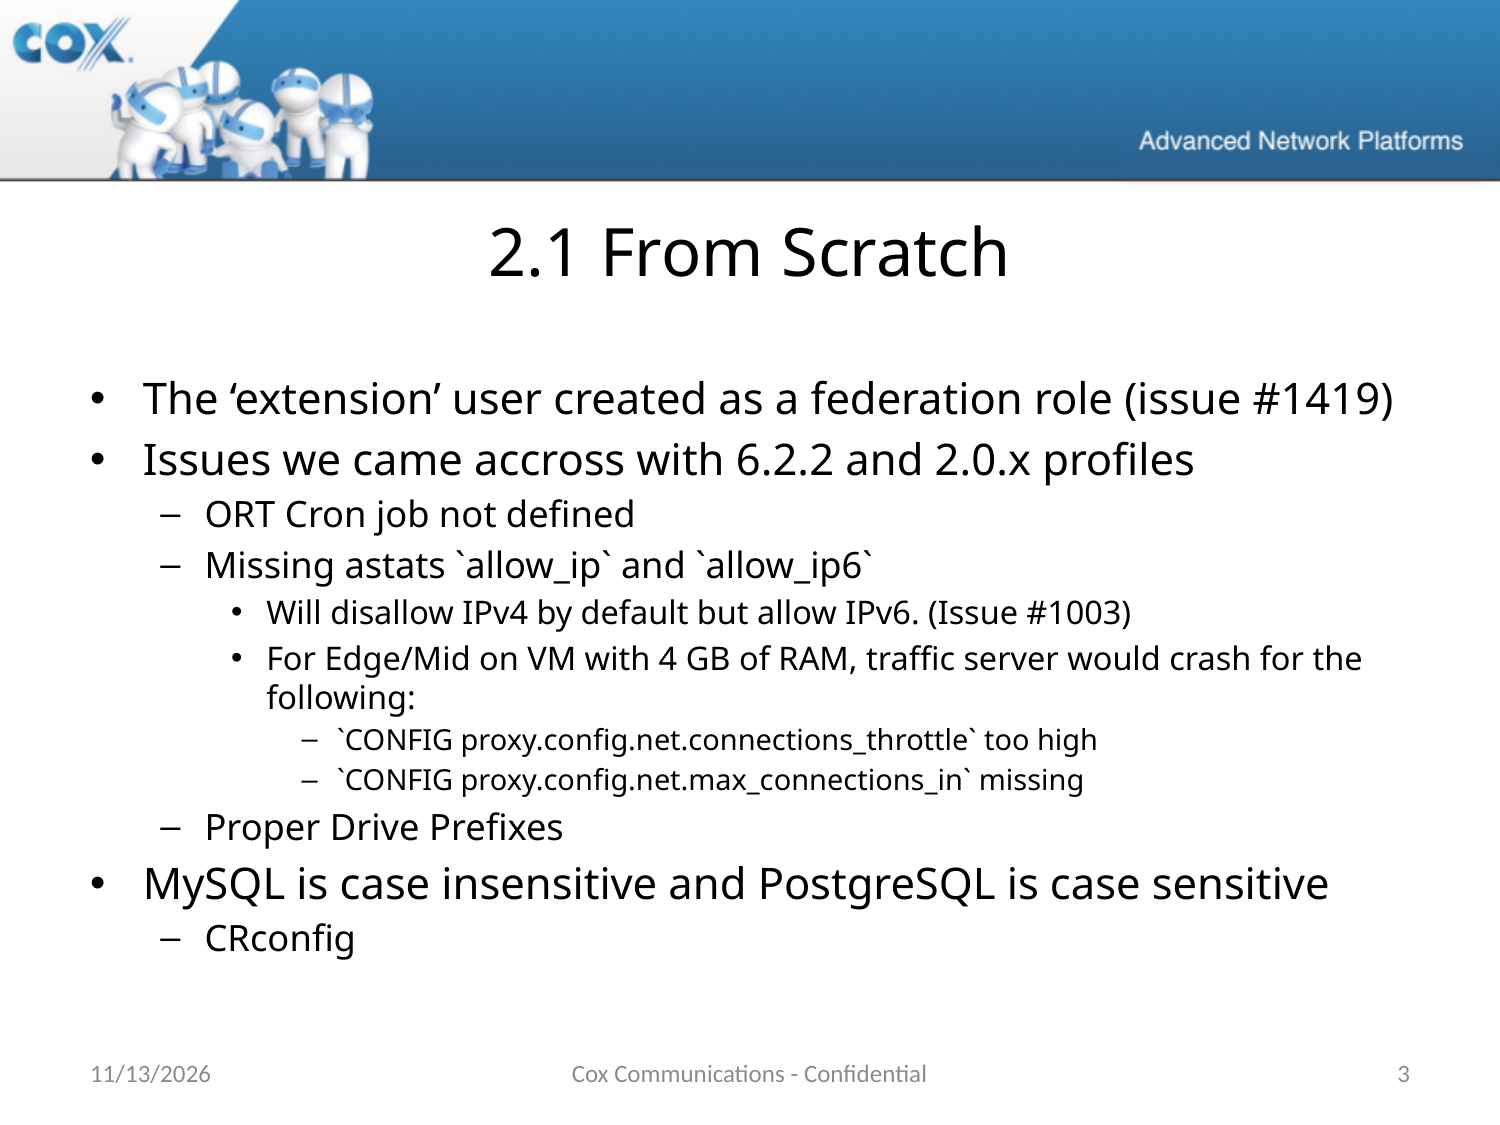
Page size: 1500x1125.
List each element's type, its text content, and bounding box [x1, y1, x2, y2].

footer Cox Communications - Confidential [512, 1042, 988, 1103]
title 2.1 From Scratch [75, 196, 1425, 304]
slide_number 3 [1074, 1042, 1425, 1103]
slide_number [75, 1042, 425, 1103]
list The ‘extension’ user created as a federation role (issue #1419) Issues we came accross with 6.2.2 and 2.0.x profiles ORT Cron job not defined Missing astats `allow_ip` and `allow_ip6` Will disallow IPv4 by default but allow IPv6. (Issue #1003) For Edge/Mid on VM with 4 GB of RAM, traffic server would crash for the following: `CONFIG proxy.config.net.connections_throttle` too high `CONFIG proxy.config.net.max_connections_in` missing Proper Drive Prefixes MySQL is case insensitive and PostgreSQL is case sensitive CRconfig [75, 363, 1425, 1005]
